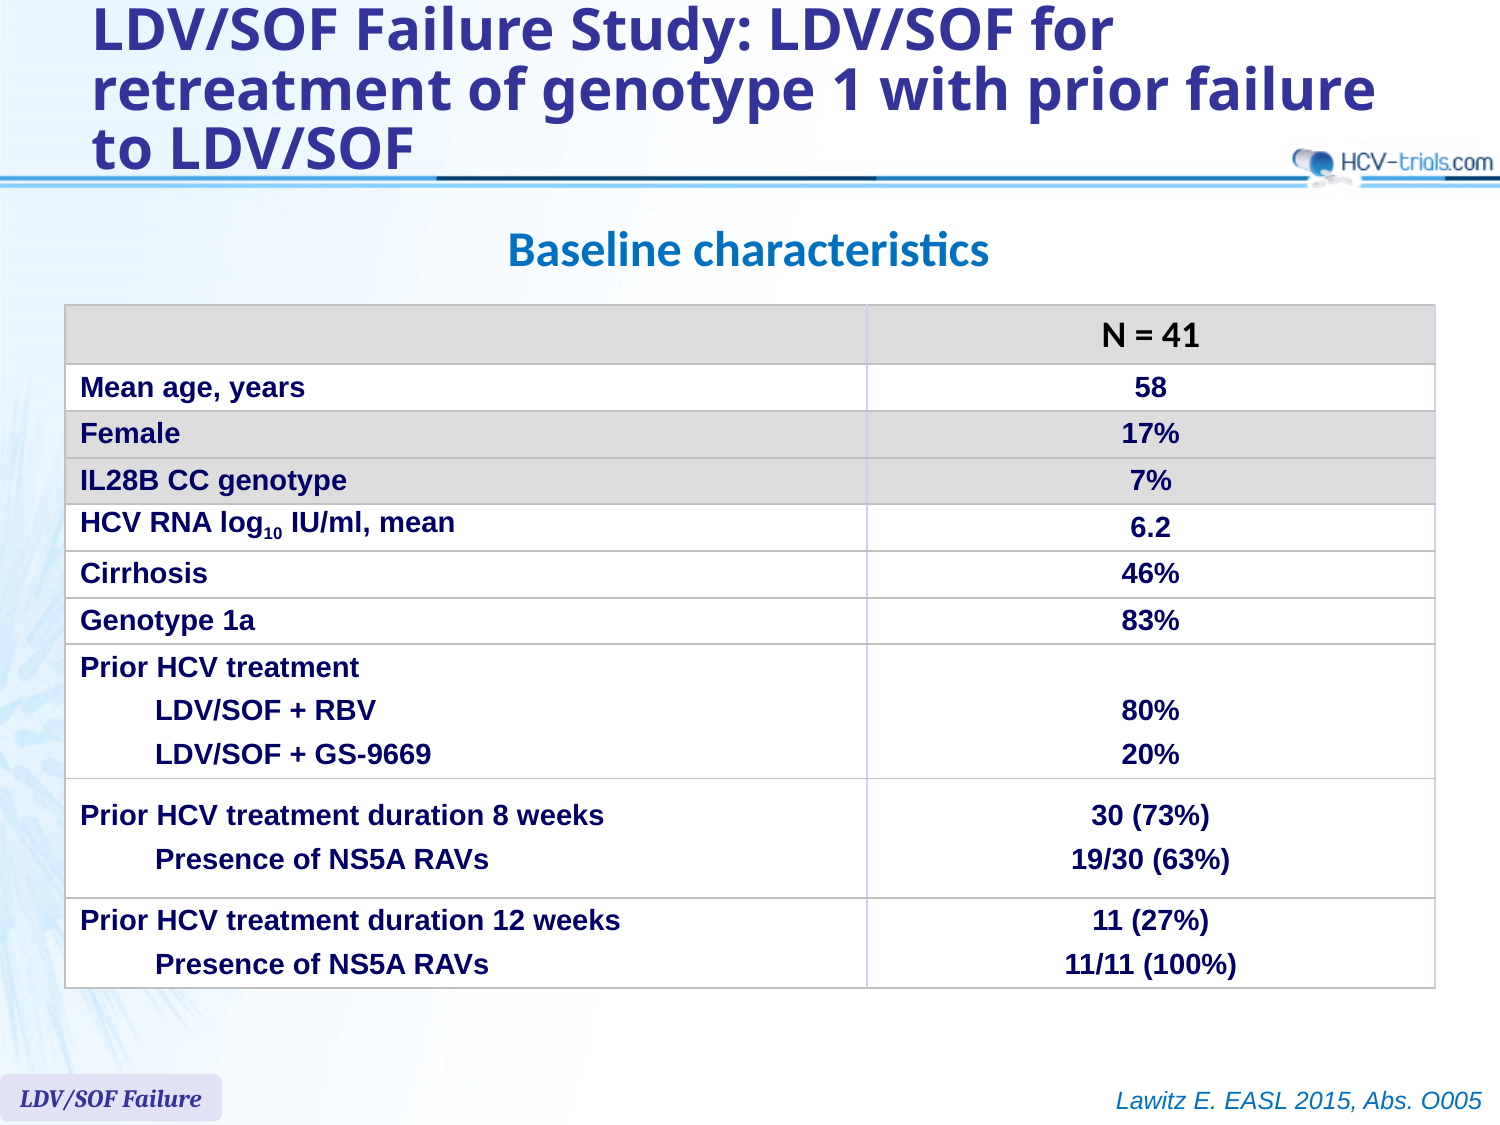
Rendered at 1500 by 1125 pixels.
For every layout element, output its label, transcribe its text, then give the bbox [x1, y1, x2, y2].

table_cell IL28B CC genotype [66, 459, 866, 503]
table_cell 6.2 [868, 505, 1434, 550]
table_cell Cirrhosis [66, 552, 866, 597]
text_box Baseline characteristics [492, 219, 1005, 284]
table_cell 7% [868, 459, 1434, 503]
table_cell Female [66, 412, 866, 457]
table_cell 46% [868, 552, 1434, 597]
table_cell 58 [868, 365, 1434, 410]
table_cell 17% [868, 412, 1434, 457]
table_cell HCV RNA log10 IU/ml, mean [66, 505, 866, 550]
table_cell Genotype 1a [66, 599, 866, 643]
title LDV/SOF Failure Study: LDV/SOF for retreatment of genotype 1 with prior failure to LDV/SOF [76, 12, 1448, 173]
text_box LDV/SOF Failure [0, 1074, 222, 1122]
table_cell Prior HCV treatment LDV/SOF + RBV LDV/SOF + GS-9669 [66, 645, 866, 778]
picture [0, 0, 1500, 1125]
table_cell Prior HCV treatment duration 8 weeks Presence of NS5A RAVs [66, 779, 866, 897]
table_cell 83% [868, 599, 1434, 643]
table_cell Prior HCV treatment duration 12 weeks Presence of NS5A RAVs [66, 899, 866, 987]
text_box Lawitz E. EASL 2015, Abs. O005 [1100, 1077, 1498, 1122]
table_cell 80% 20% [868, 645, 1434, 778]
table_cell 30 (73%) 19/30 (63%) [868, 779, 1434, 897]
table_cell Mean age, years [66, 365, 866, 410]
table_cell 11 (27%) 11/11 (100%) [868, 899, 1434, 987]
table_header N = 41 [868, 306, 1434, 363]
table_header [66, 306, 866, 363]
